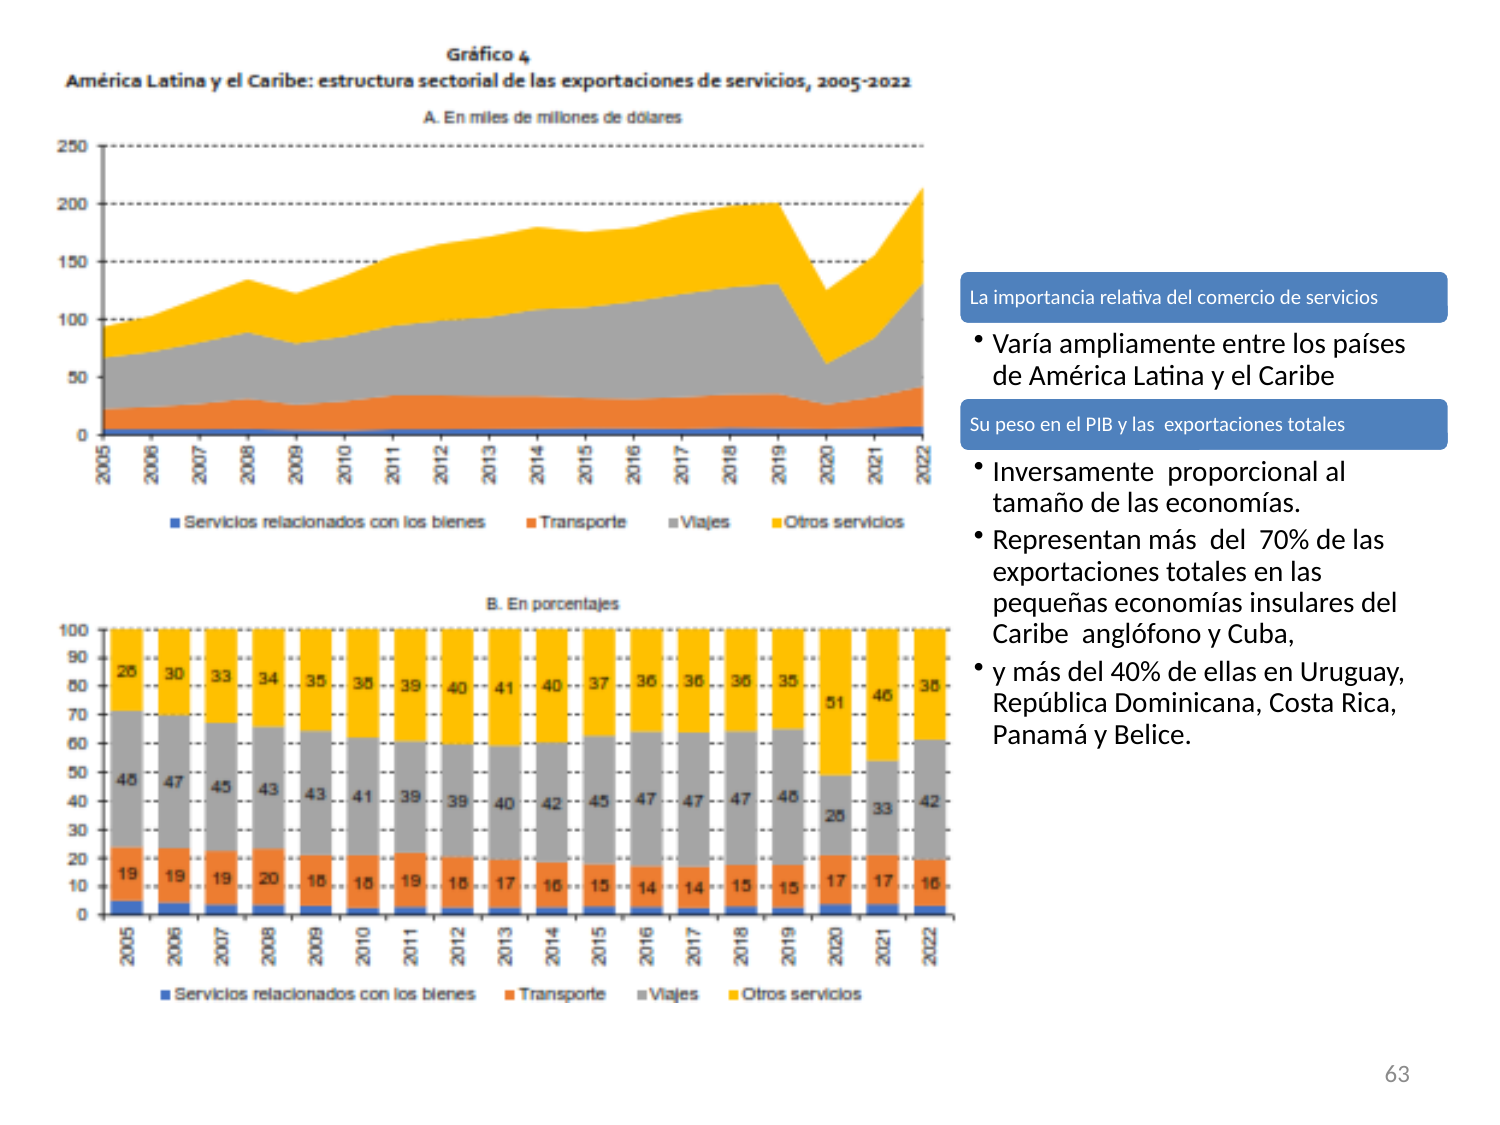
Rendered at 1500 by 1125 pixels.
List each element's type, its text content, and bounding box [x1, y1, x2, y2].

slide_number 63 [1074, 1042, 1425, 1103]
picture [40, 30, 963, 1004]
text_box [958, 243, 1451, 790]
